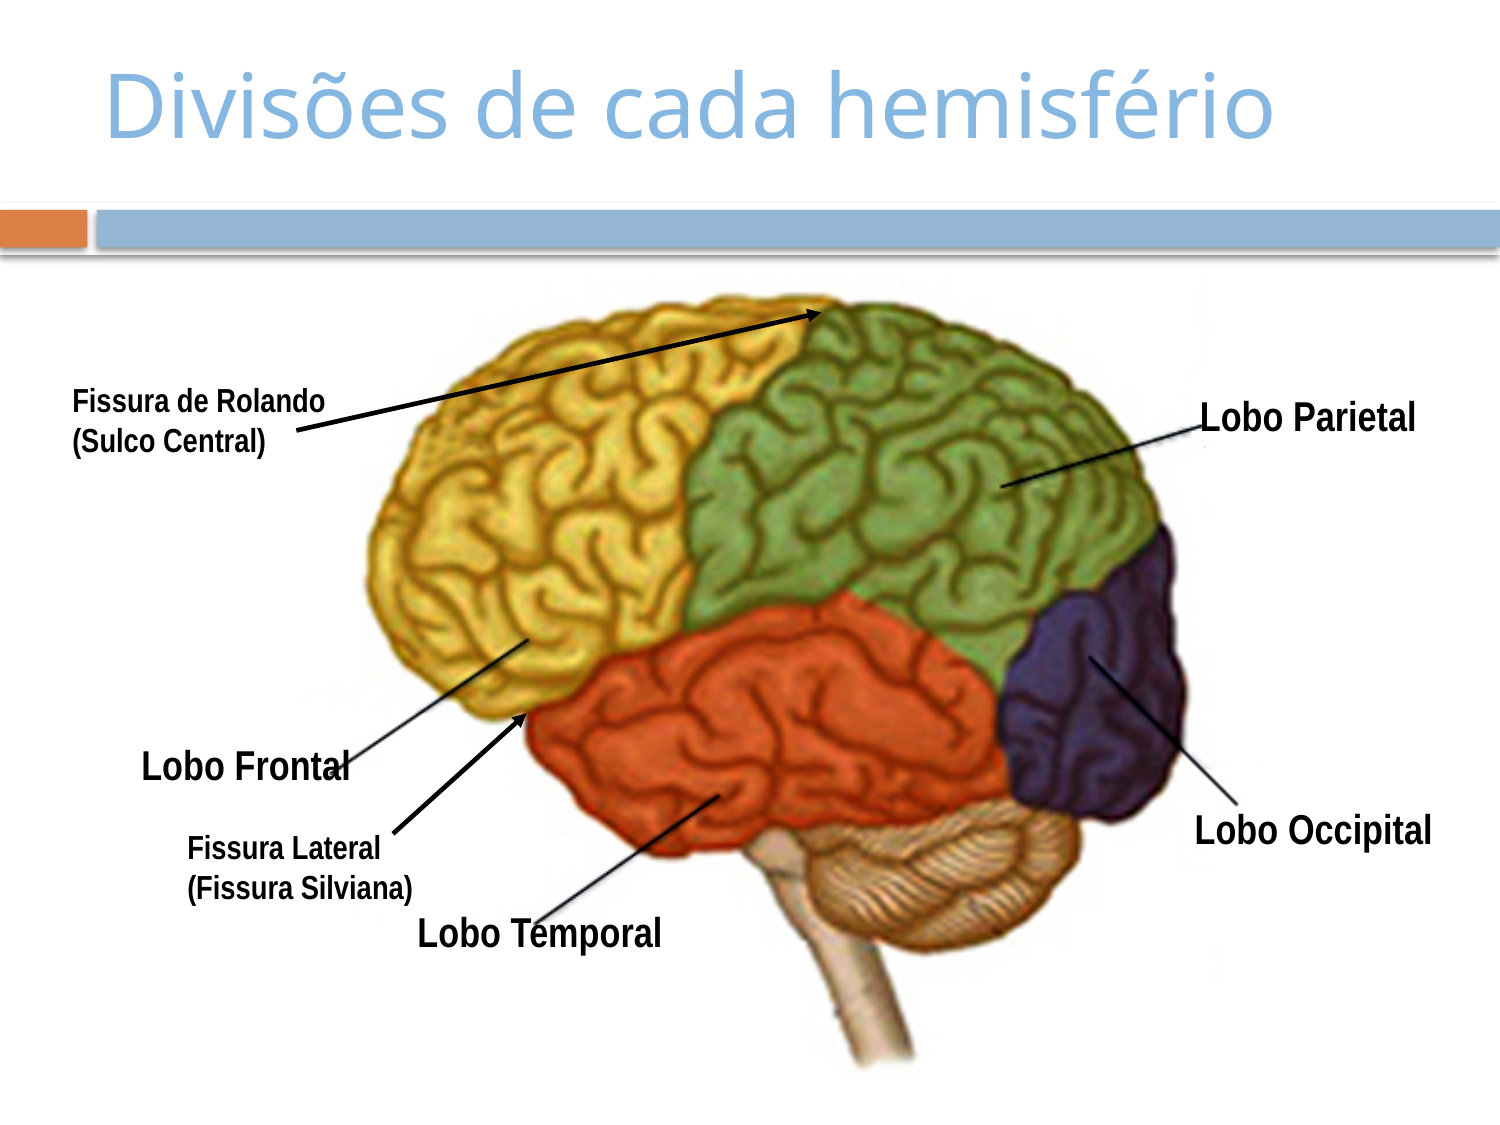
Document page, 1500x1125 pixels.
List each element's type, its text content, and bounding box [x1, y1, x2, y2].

text_box Lobo Occipital [1272, 795, 1448, 860]
text_box 4 [0, 207, 123, 252]
text_box Lobo Parietal [1272, 382, 1432, 447]
text_box Lobo Frontal [126, 731, 293, 797]
text_box Fissura de Rolando (Sulco Central) [57, 371, 293, 467]
picture [299, 275, 1268, 1081]
title Divisões de cada hemisfério [87, 0, 1438, 206]
text_box Fissura Lateral (Fissura Silviana) [172, 818, 293, 914]
